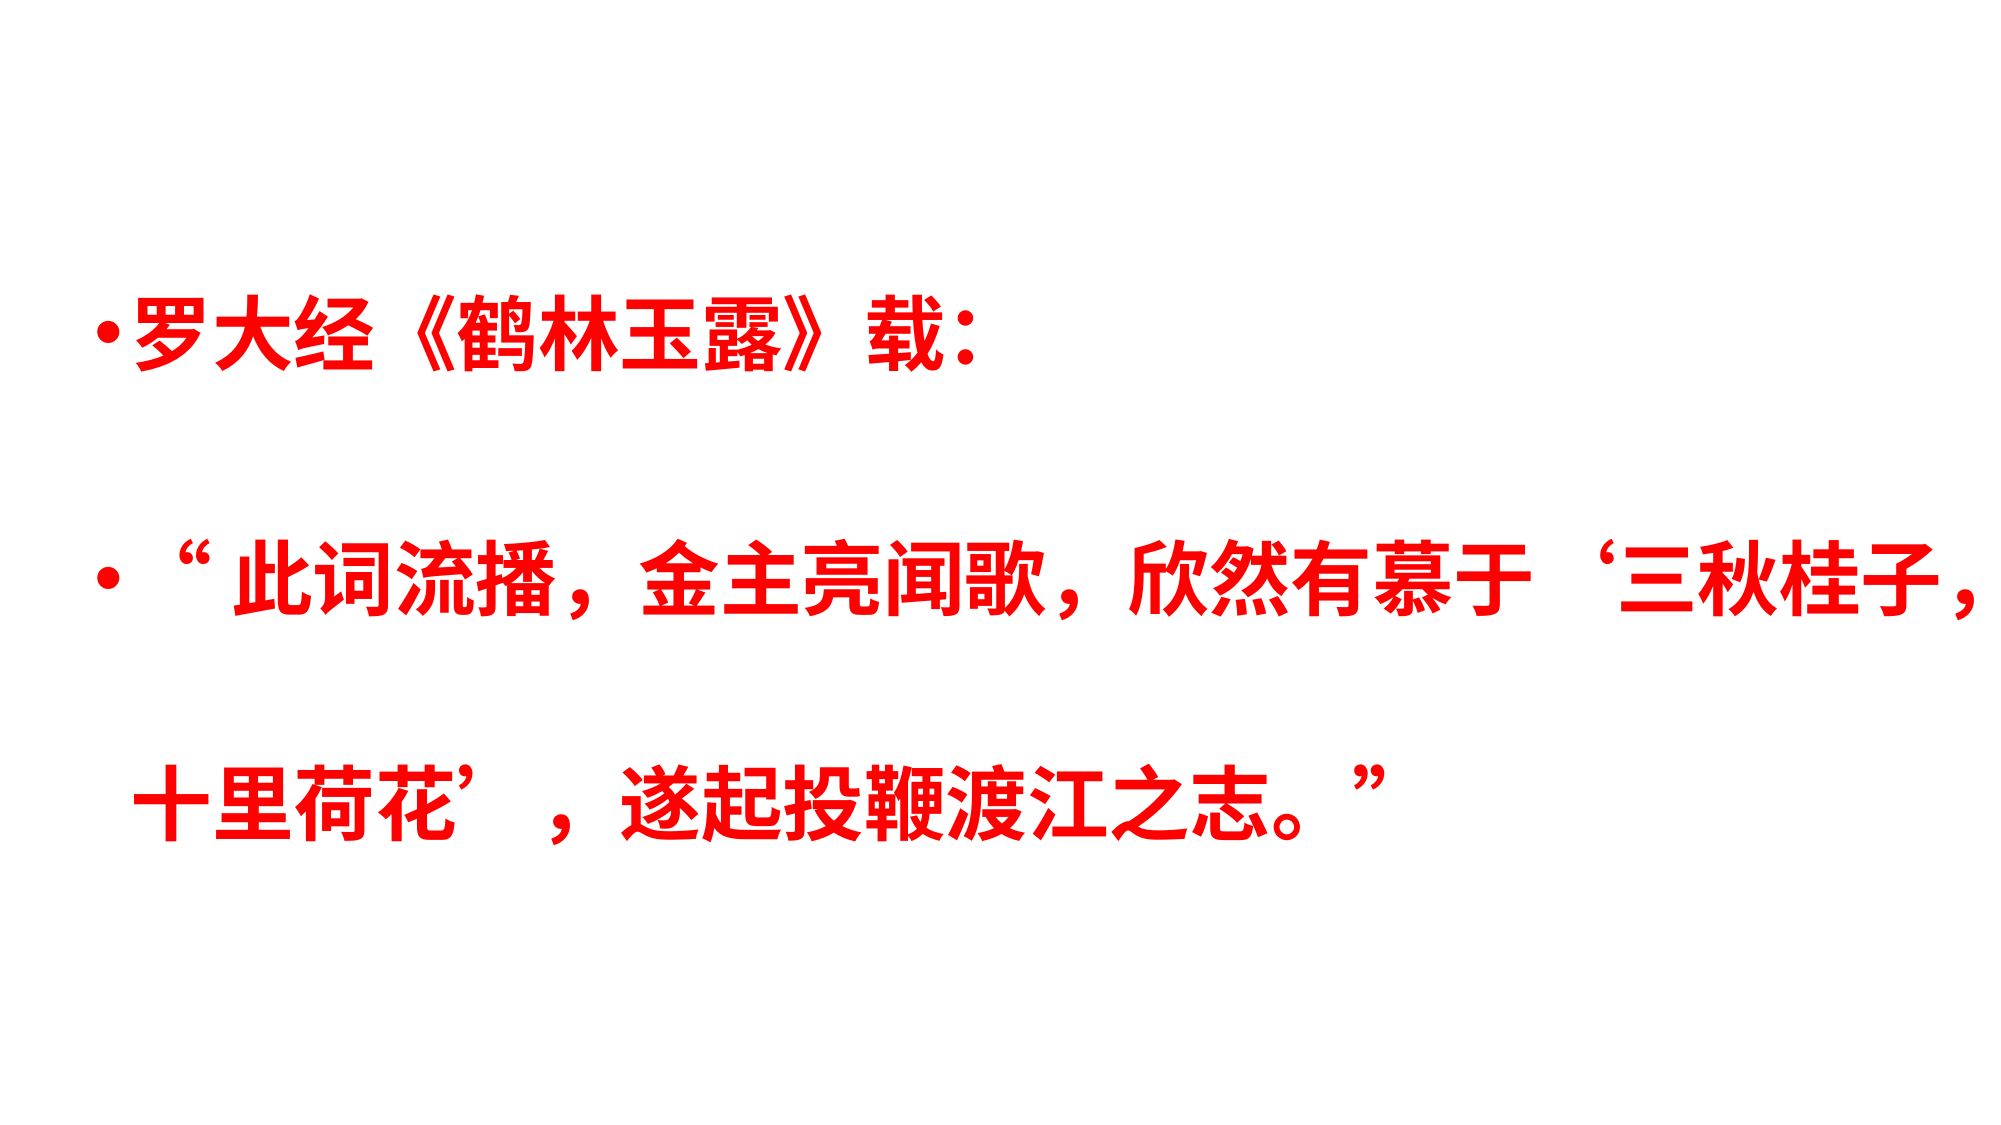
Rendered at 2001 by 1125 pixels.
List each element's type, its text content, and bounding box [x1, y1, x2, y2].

list 罗大经《鹤林玉露》载： “此词流播，金主亮闻歌，欣然有慕于‘三秋桂子，十里荷花’，遂起投鞭渡江之志。” [79, 147, 1961, 862]
